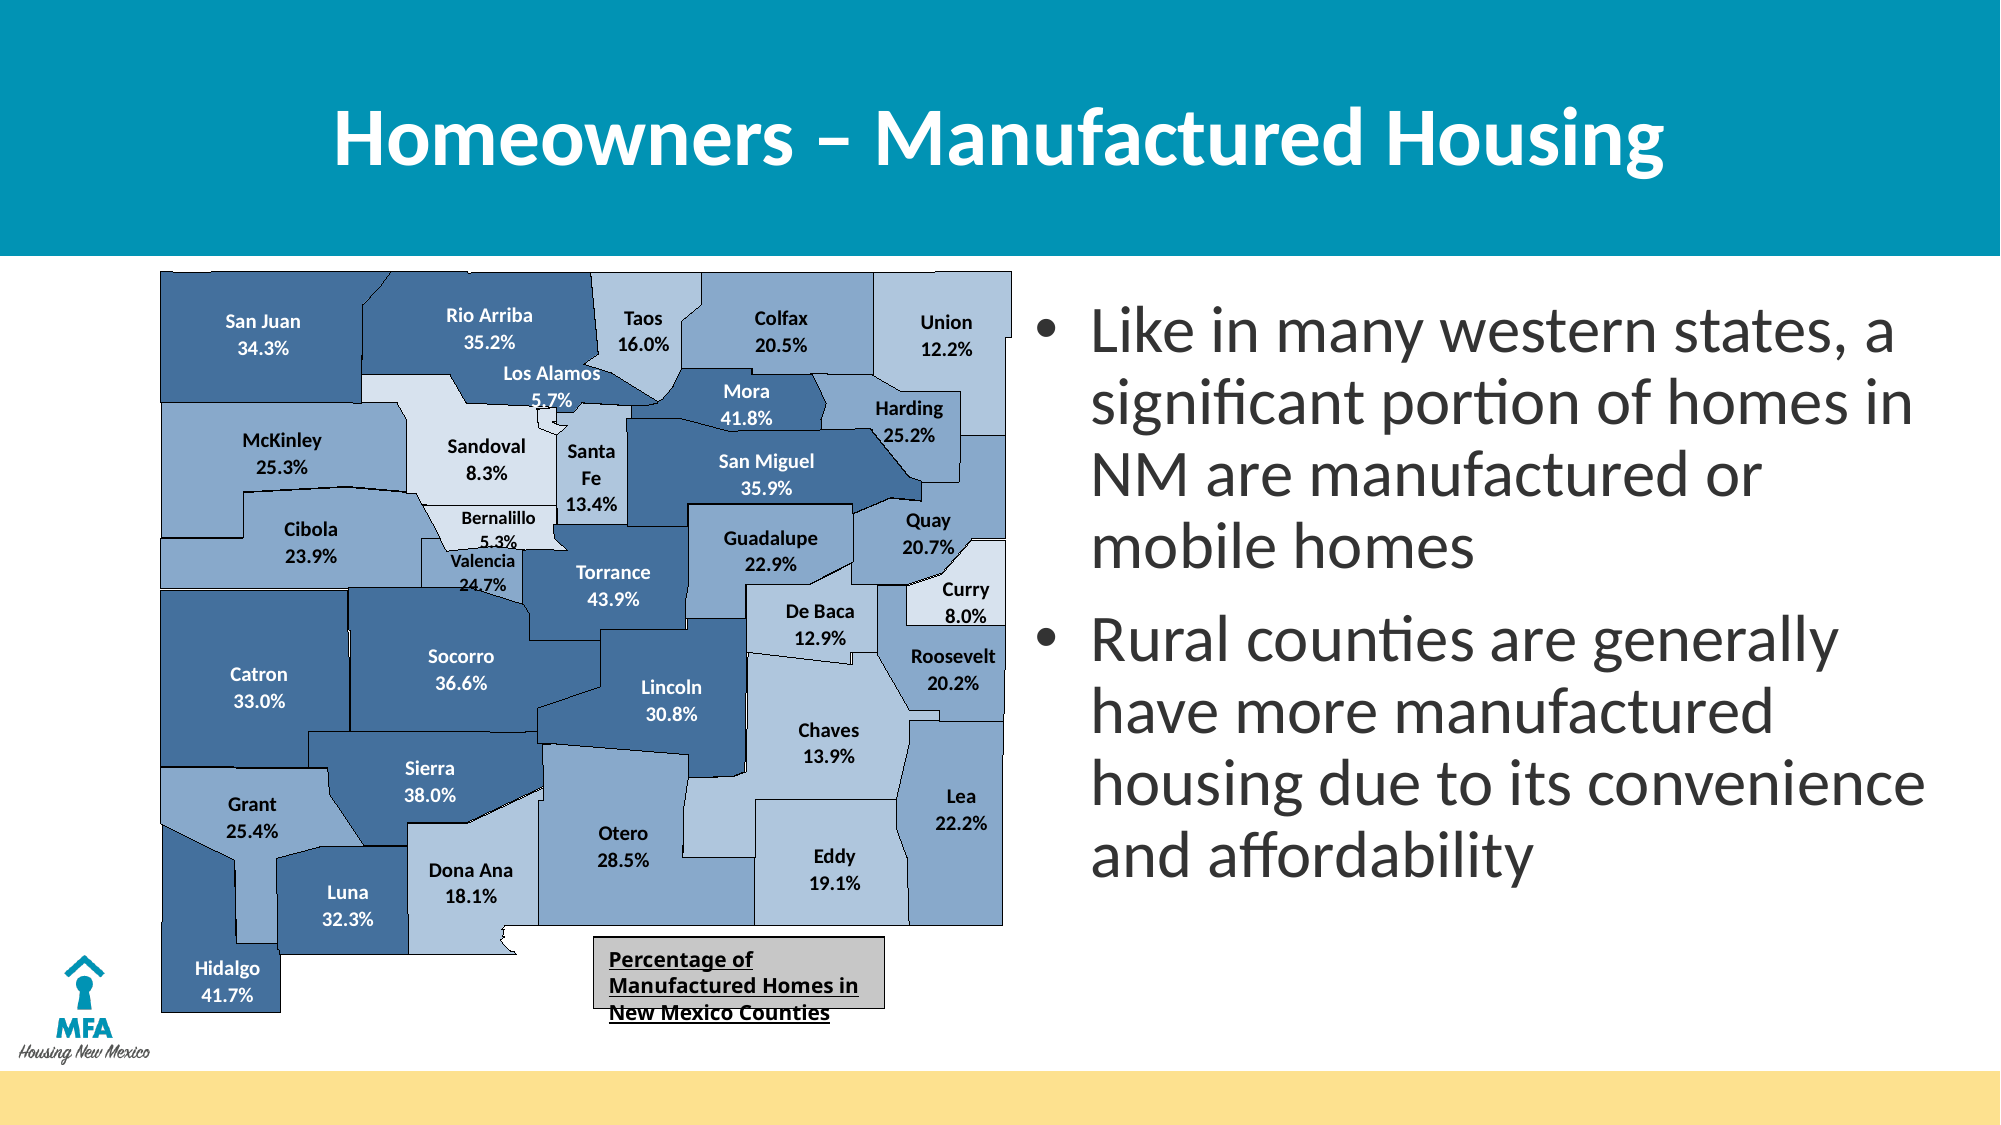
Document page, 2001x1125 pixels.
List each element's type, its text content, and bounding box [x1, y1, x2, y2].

text_box [0, 1070, 2000, 1125]
subtitle Like in many western states, a significant portion of homes in NM are manufactured or mobile homes Rural counties are generally have more manufactured housing due to its convenience and affordability [1019, 287, 1957, 1042]
title Homeowners – Manufactured Housing [249, 65, 1750, 191]
text_box [0, 0, 2000, 257]
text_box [160, 271, 1012, 1013]
picture [17, 954, 150, 1065]
